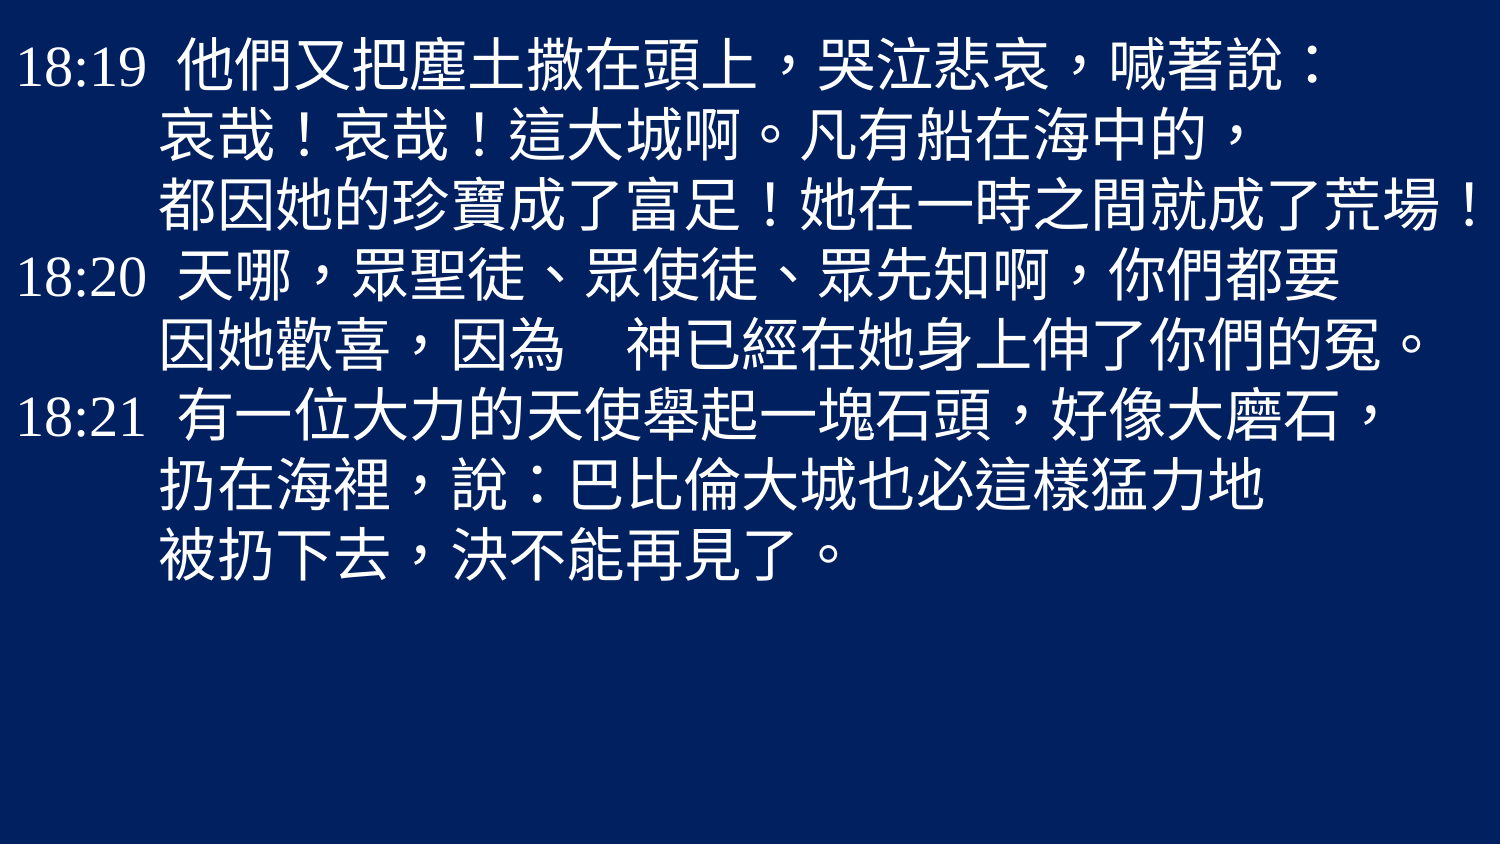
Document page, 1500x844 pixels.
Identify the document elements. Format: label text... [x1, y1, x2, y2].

list 18:19 他們又把塵土撒在頭上，哭泣悲哀，喊著說： 哀哉！哀哉！這大城啊。凡有船在海中的， 都因她的珍寶成了富足！她在一時之間就成了荒場！ 18:20 天哪，眾聖徒、眾使徒、眾先知啊，你們都要 因她歡喜，因為 神已經在她身上伸了你們的冤。 18:21 有一位大力的天使舉起一塊石頭，好像大磨石， 扔在海裡，說：巴比倫大城也必這樣猛力地 被扔下去，決不能再見了。 [0, 20, 1500, 844]
